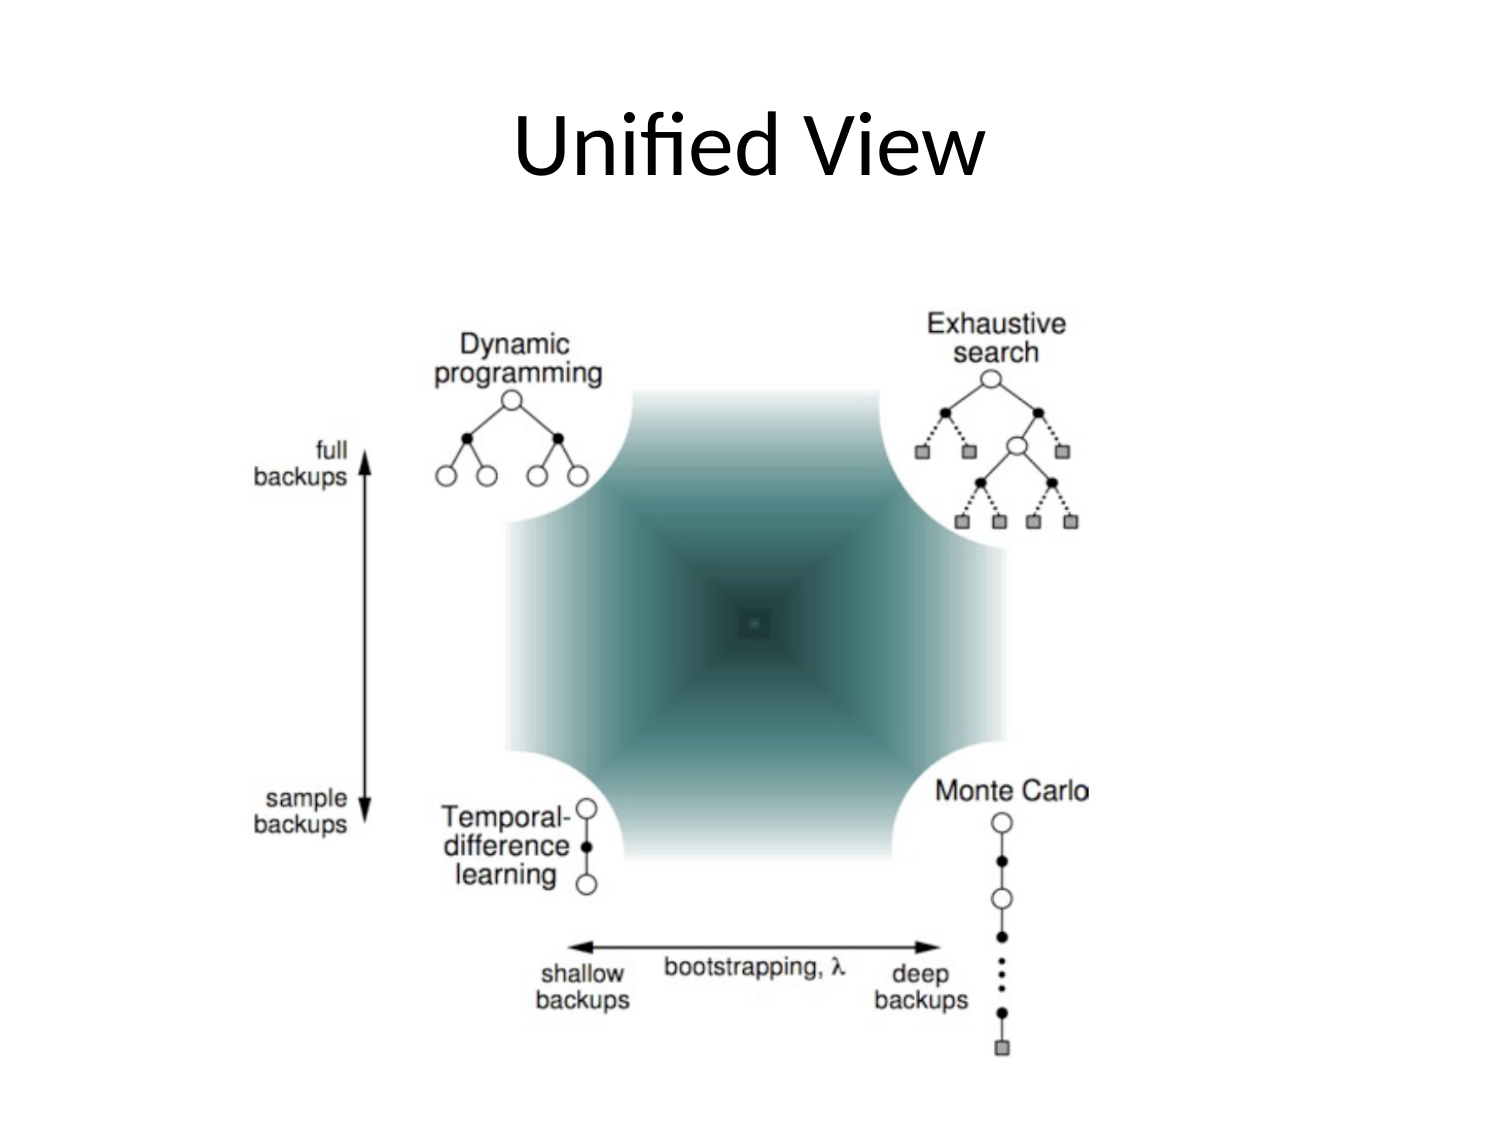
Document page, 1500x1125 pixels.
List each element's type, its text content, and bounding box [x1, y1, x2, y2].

title Unified View [75, 45, 1425, 233]
picture [247, 295, 1100, 1067]
